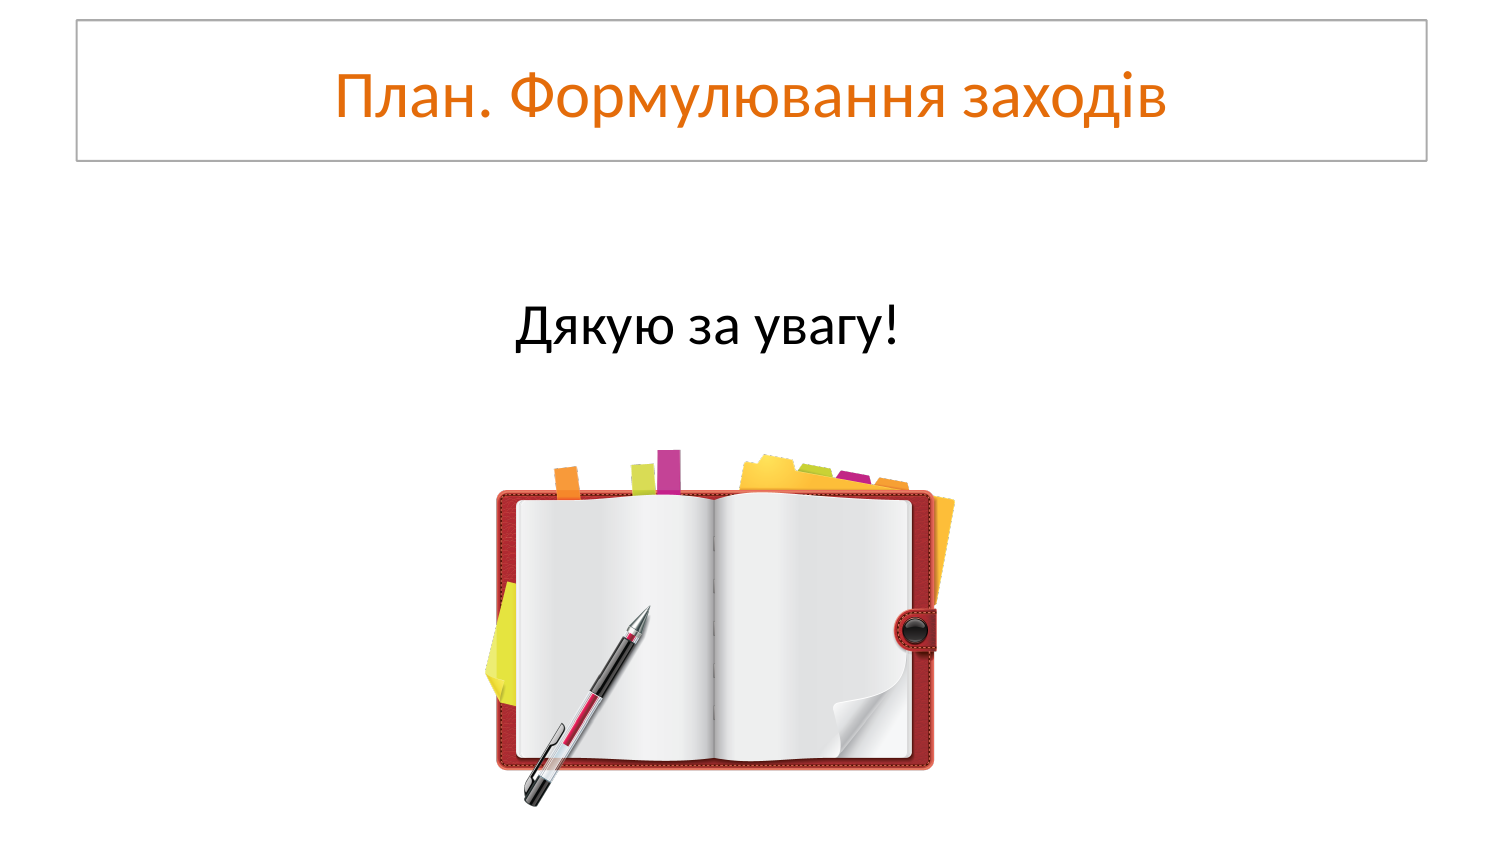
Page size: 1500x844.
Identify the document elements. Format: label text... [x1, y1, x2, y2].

picture [478, 445, 963, 814]
title План. Формулювання заходів [76, 20, 1427, 161]
text_box Дякую за увагу! [500, 209, 918, 364]
